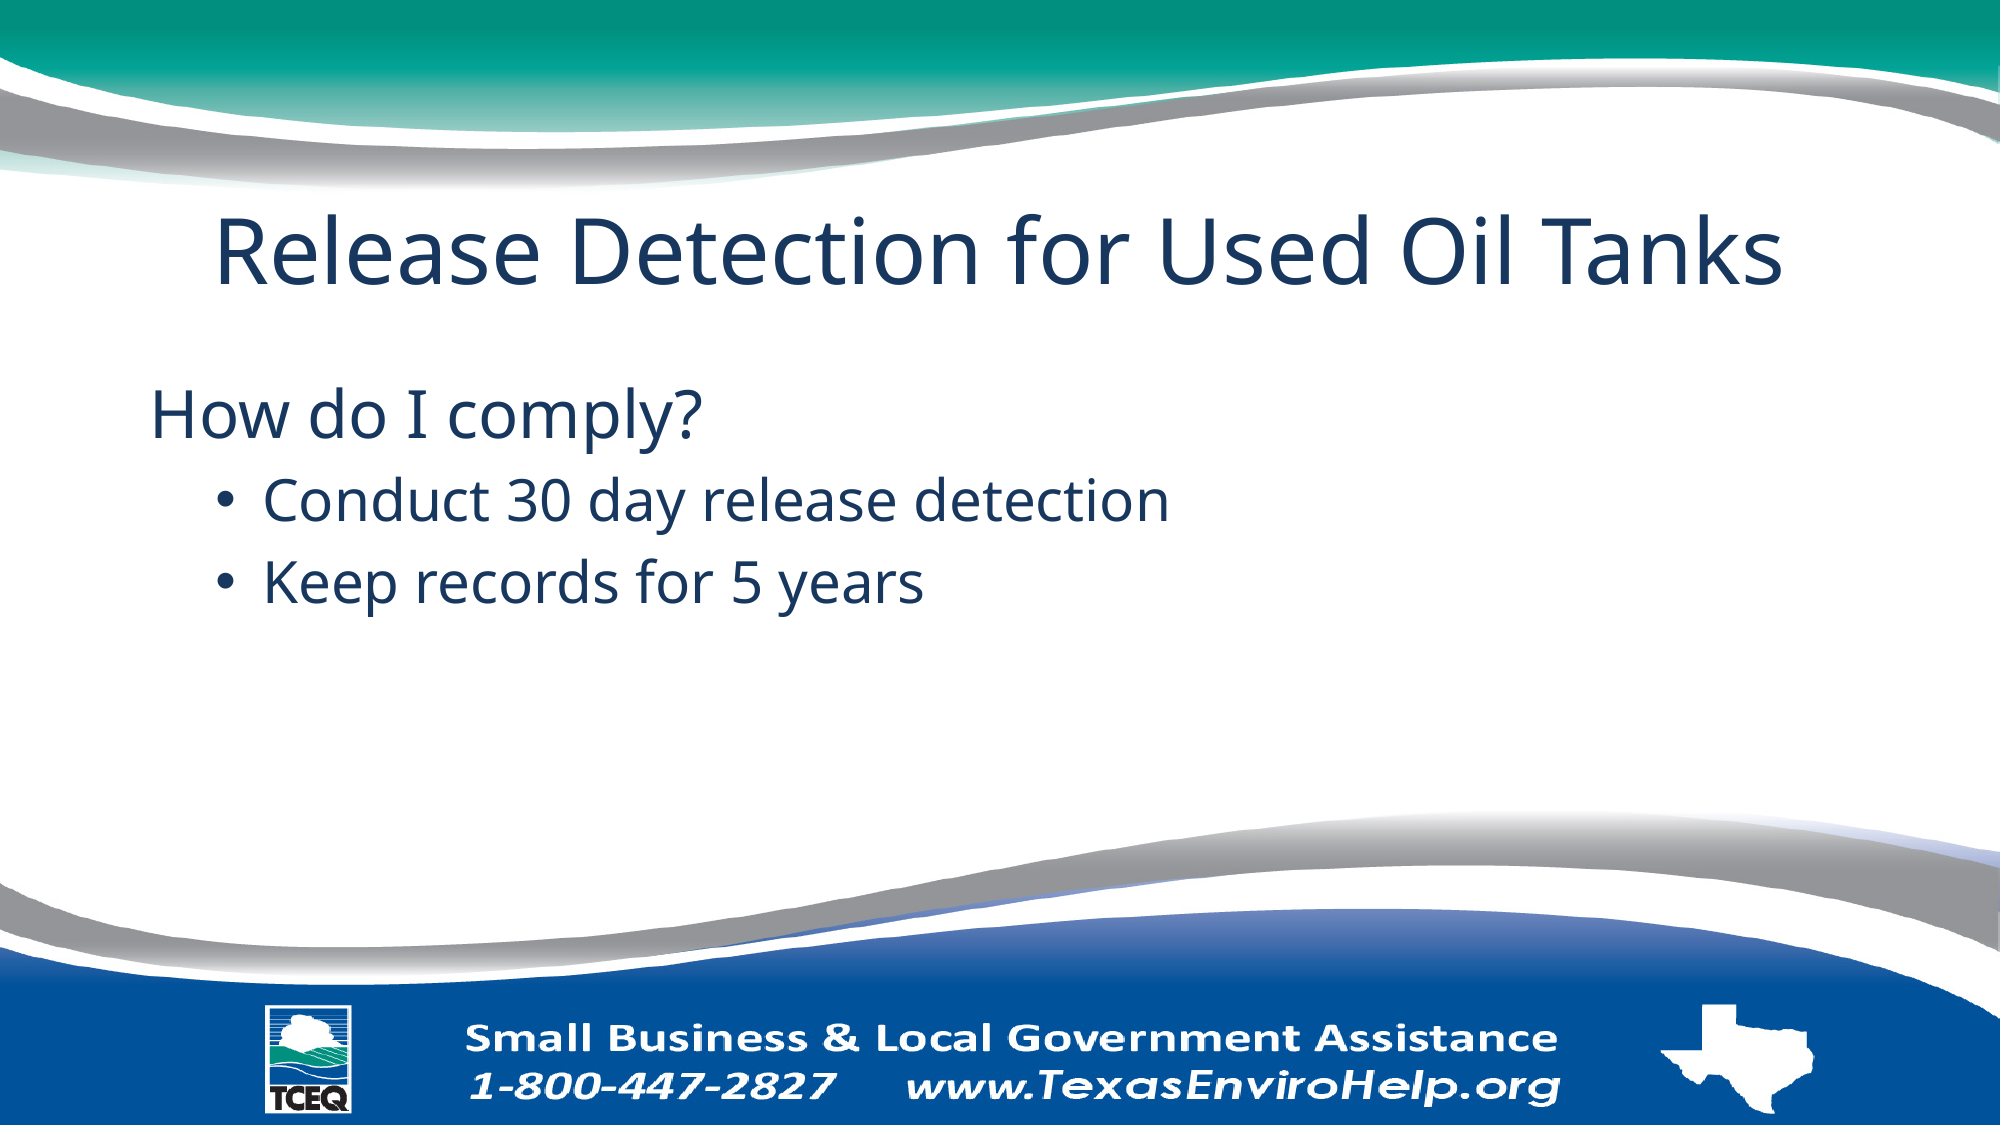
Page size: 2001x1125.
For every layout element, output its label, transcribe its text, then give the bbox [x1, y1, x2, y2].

title Release Detection for Used Oil Tanks [99, 153, 1900, 342]
list How do I comply? Conduct 30 day release detection Keep records for 5 years [125, 364, 1800, 1038]
picture [0, 0, 2000, 1125]
